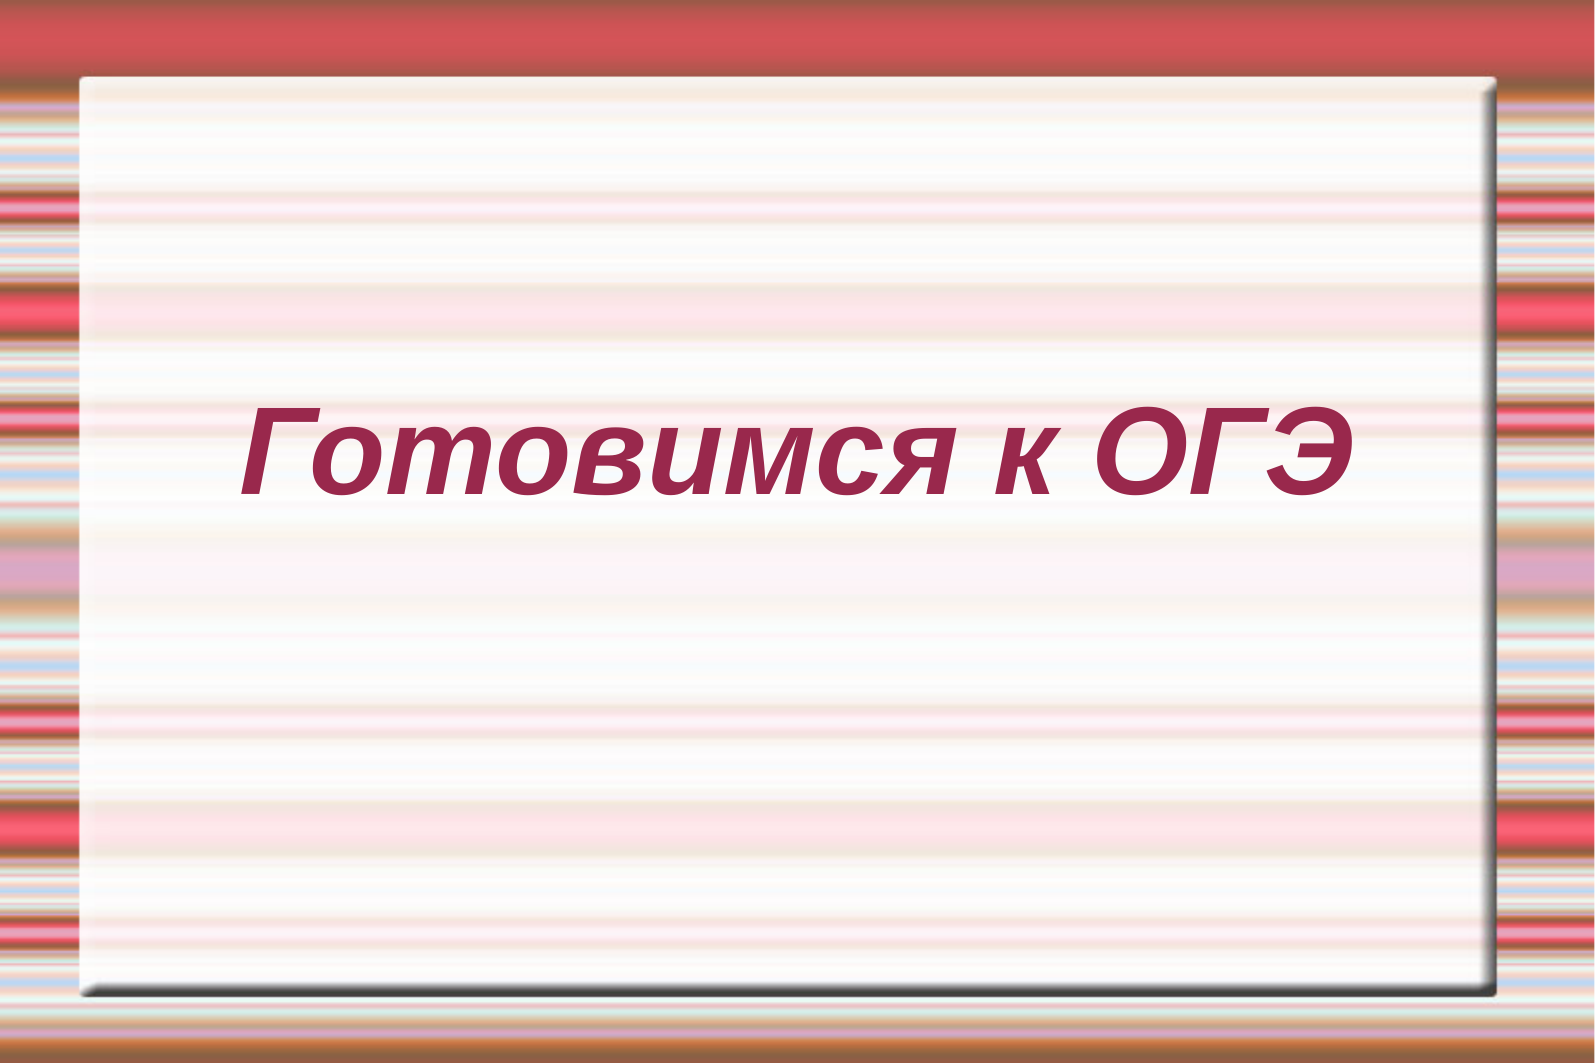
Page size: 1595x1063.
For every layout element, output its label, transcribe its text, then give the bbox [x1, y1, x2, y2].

picture [0, 0, 1595, 1063]
title Готовимся к ОГЭ [119, 330, 1475, 559]
